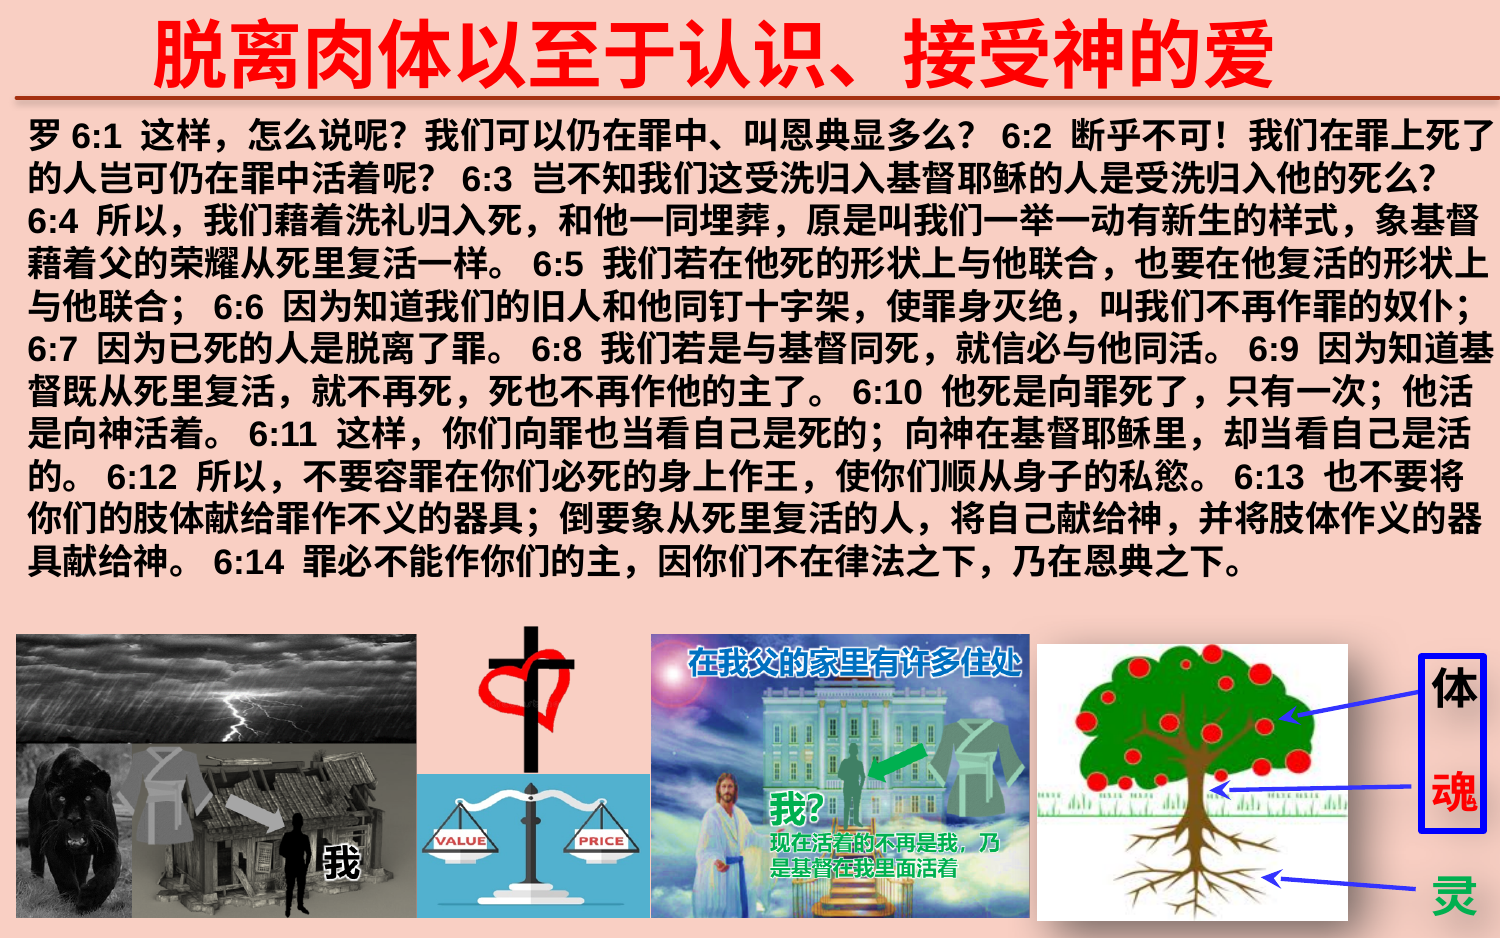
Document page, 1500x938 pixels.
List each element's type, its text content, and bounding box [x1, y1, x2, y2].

text_box 罗6:1 这样，怎么说呢？我们可以仍在罪中、叫恩典显多么？6:2 断乎不可！我们在罪上死了的人岂可仍在罪中活着呢？6:3 岂不知我们这受洗归入基督耶稣的人是受洗归入他的死么？6:4 所以，我们藉着洗礼归入死，和他一同埋葬，原是叫我们一举一动有新生的样式，象基督藉着父的荣耀从死里复活一样。6:5 我们若在他死的形状上与他联合，也要在他复活的形状上与他联合；6:6 因为知道我们的旧人和他同钉十字架，使罪身灭绝，叫我们不再作罪的奴仆；6:7 因为已死的人是脱离了罪。6:8 我们若是与基督同死，就信必与他同活。6:9 因为知道基督既从死里复活，就不再死，死也不再作他的主了。6:10 他死是向罪死了，只有一次；他活是向神活着。6:11 这样，你们向罪也当看自己是死的；向神在基督耶稣里，却当看自己是活的。6:12 所以，不要容罪在你们必死的身上作王，使你们顺从身子的私慾。6:13 也不要将你们的肢体献给罪作不义的器具；倒要象从死里复活的人，将自己献给神，并将肢体作义的器具献给神。6:14 罪必不能作你们的主，因你们不在律法之下，乃在恩典之下。 [12, 106, 1500, 589]
text_box 脱离肉体以至于认识、接受神的爱 [137, 0, 1313, 97]
picture [16, 624, 1500, 929]
